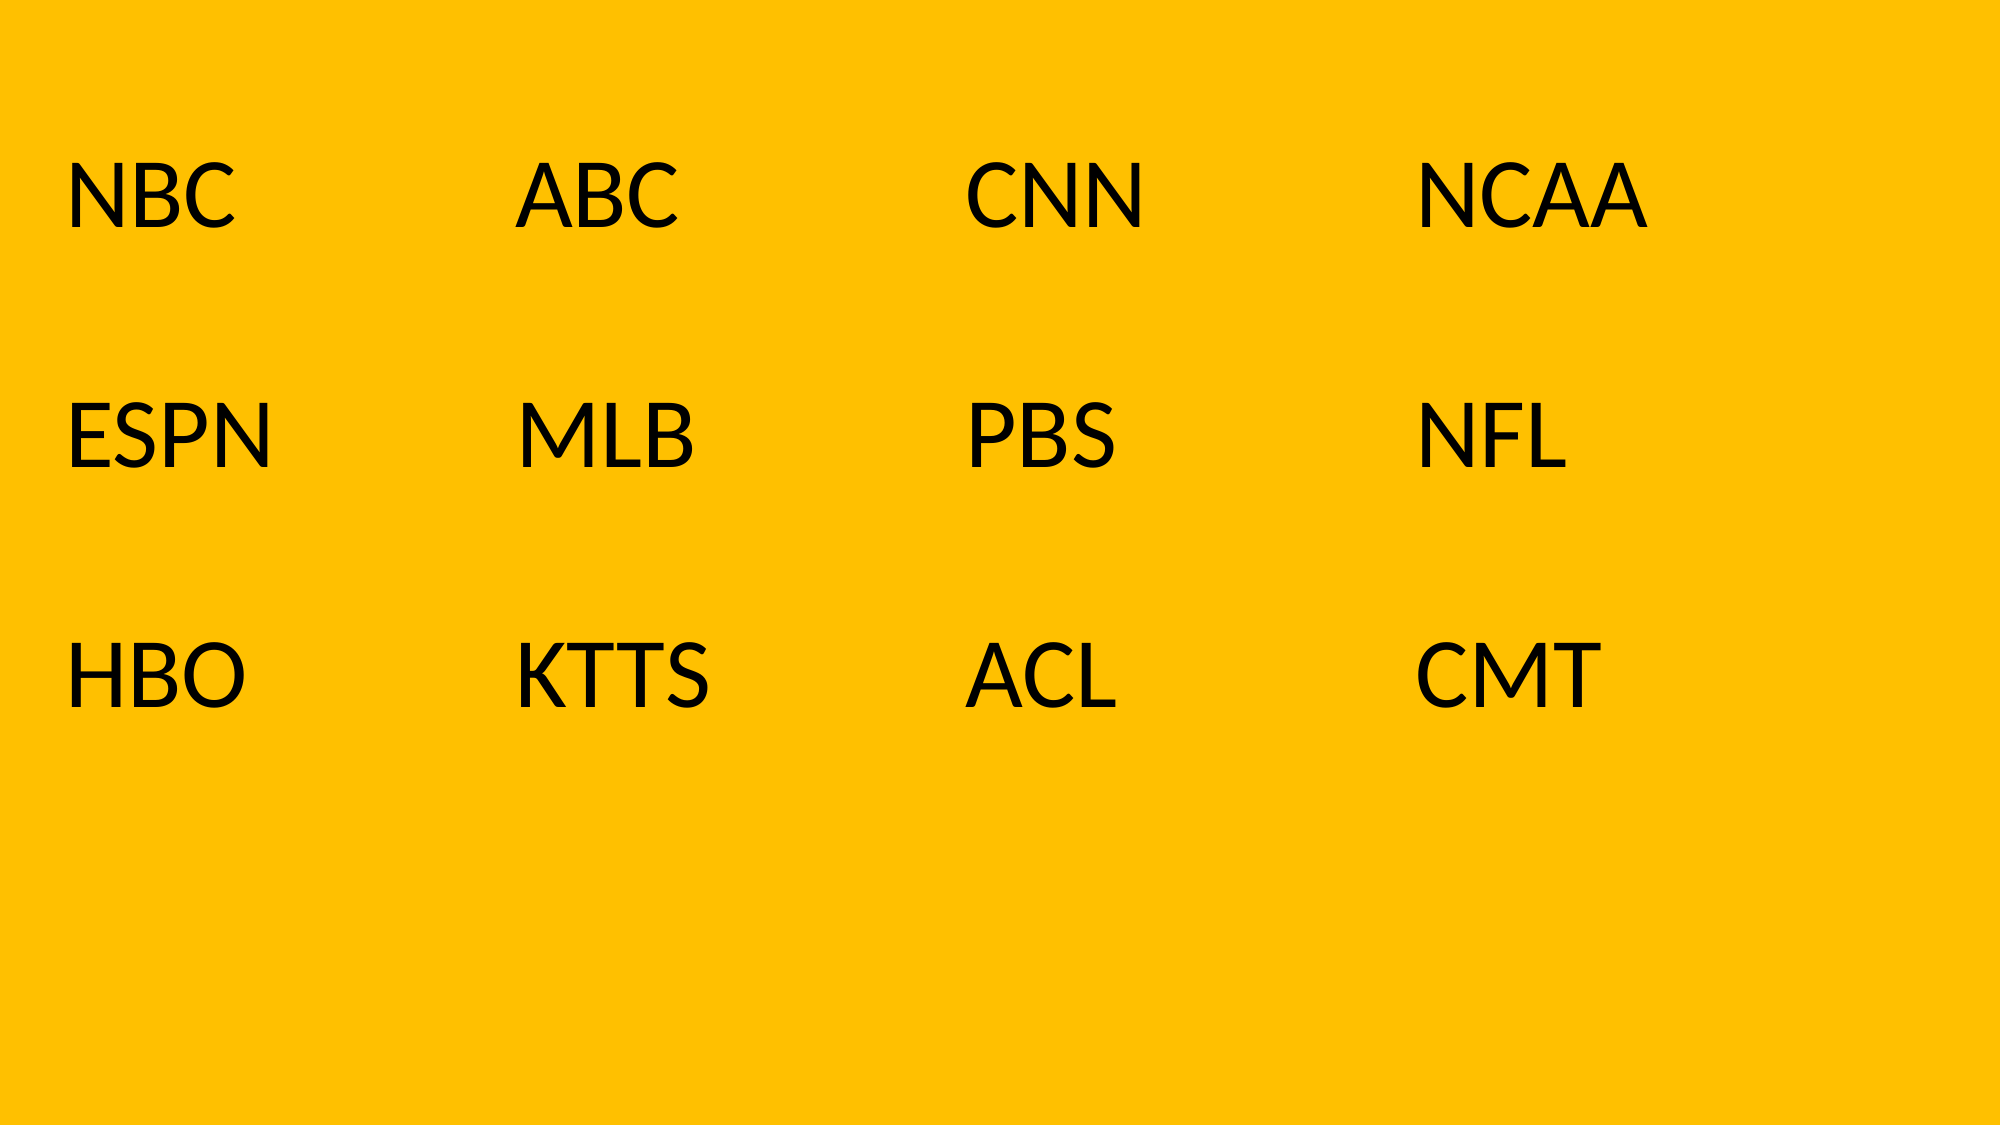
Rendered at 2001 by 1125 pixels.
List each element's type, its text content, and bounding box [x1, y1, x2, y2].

text_box NBC ABC CNN NCAA ESPN MLB PBS NFL HBO KTTS ACL CMT [49, 112, 1766, 838]
